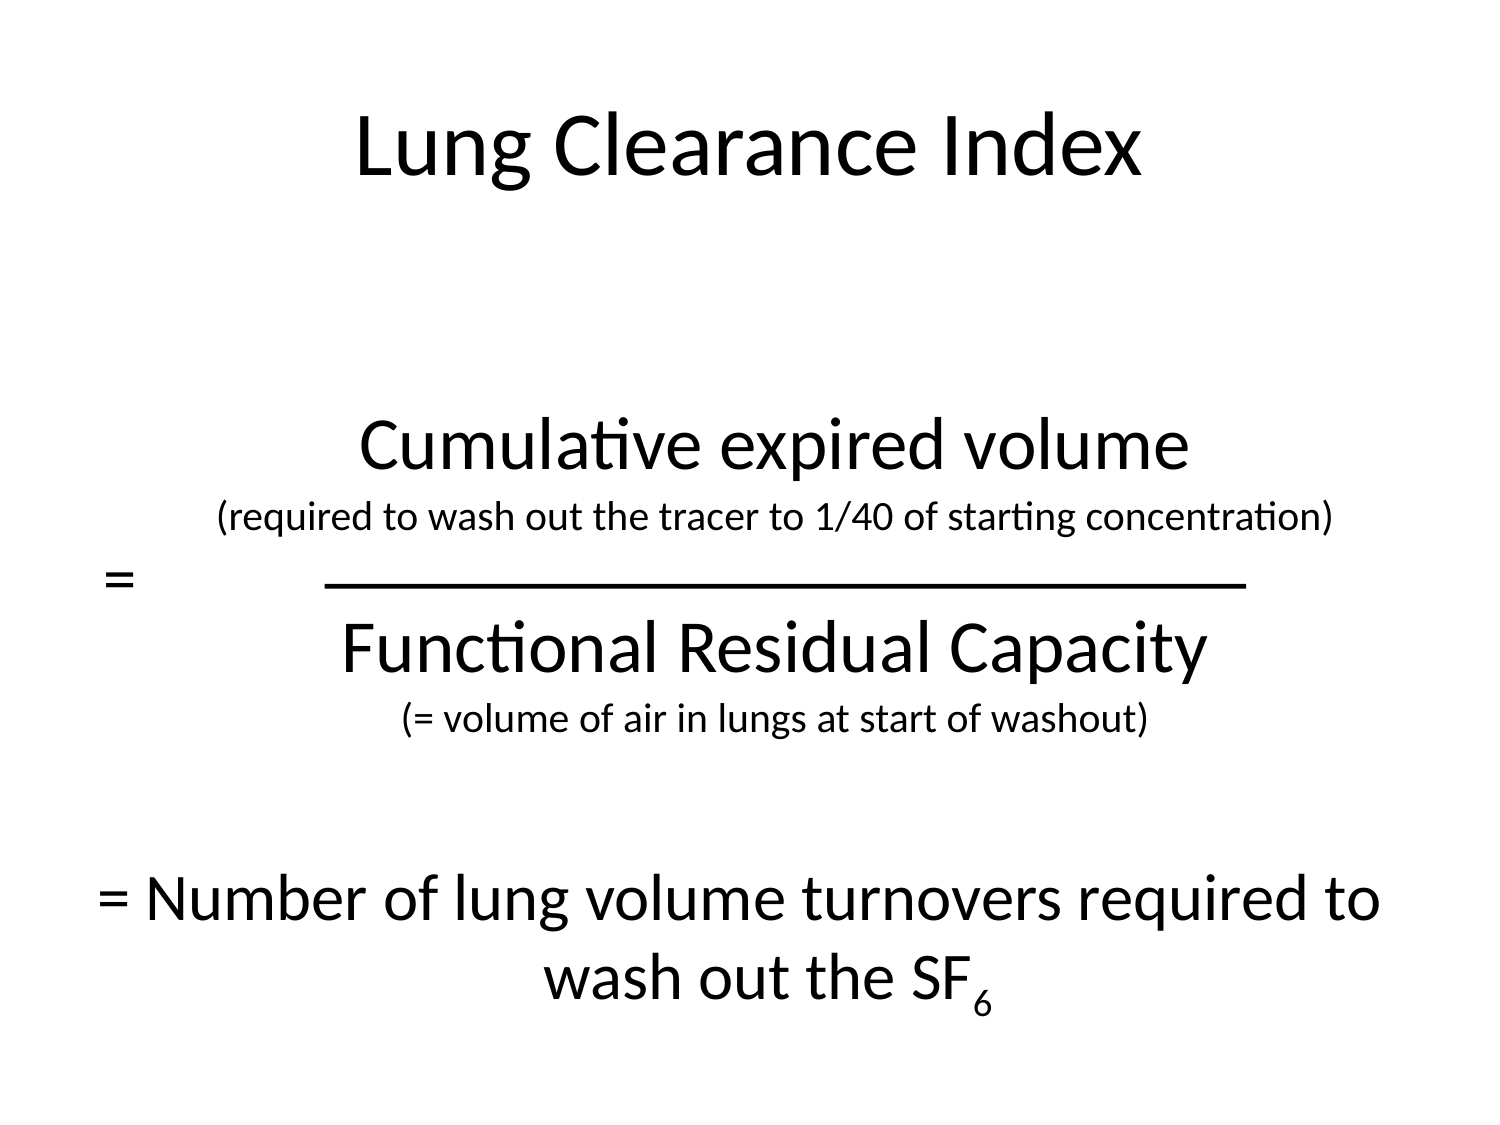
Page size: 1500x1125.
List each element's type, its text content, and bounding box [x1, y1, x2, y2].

text_box = Number of lung volume turnovers required to wash out the SF6 [64, 846, 1415, 1028]
title Lung Clearance Index [74, 44, 1426, 233]
list Cumulative expired volume (required to wash out the tracer to 1/40 of starting concentration) Functional Residual Capacity (= volume of air in lungs at start of washout) [100, 396, 1451, 764]
text_box = [88, 527, 231, 622]
